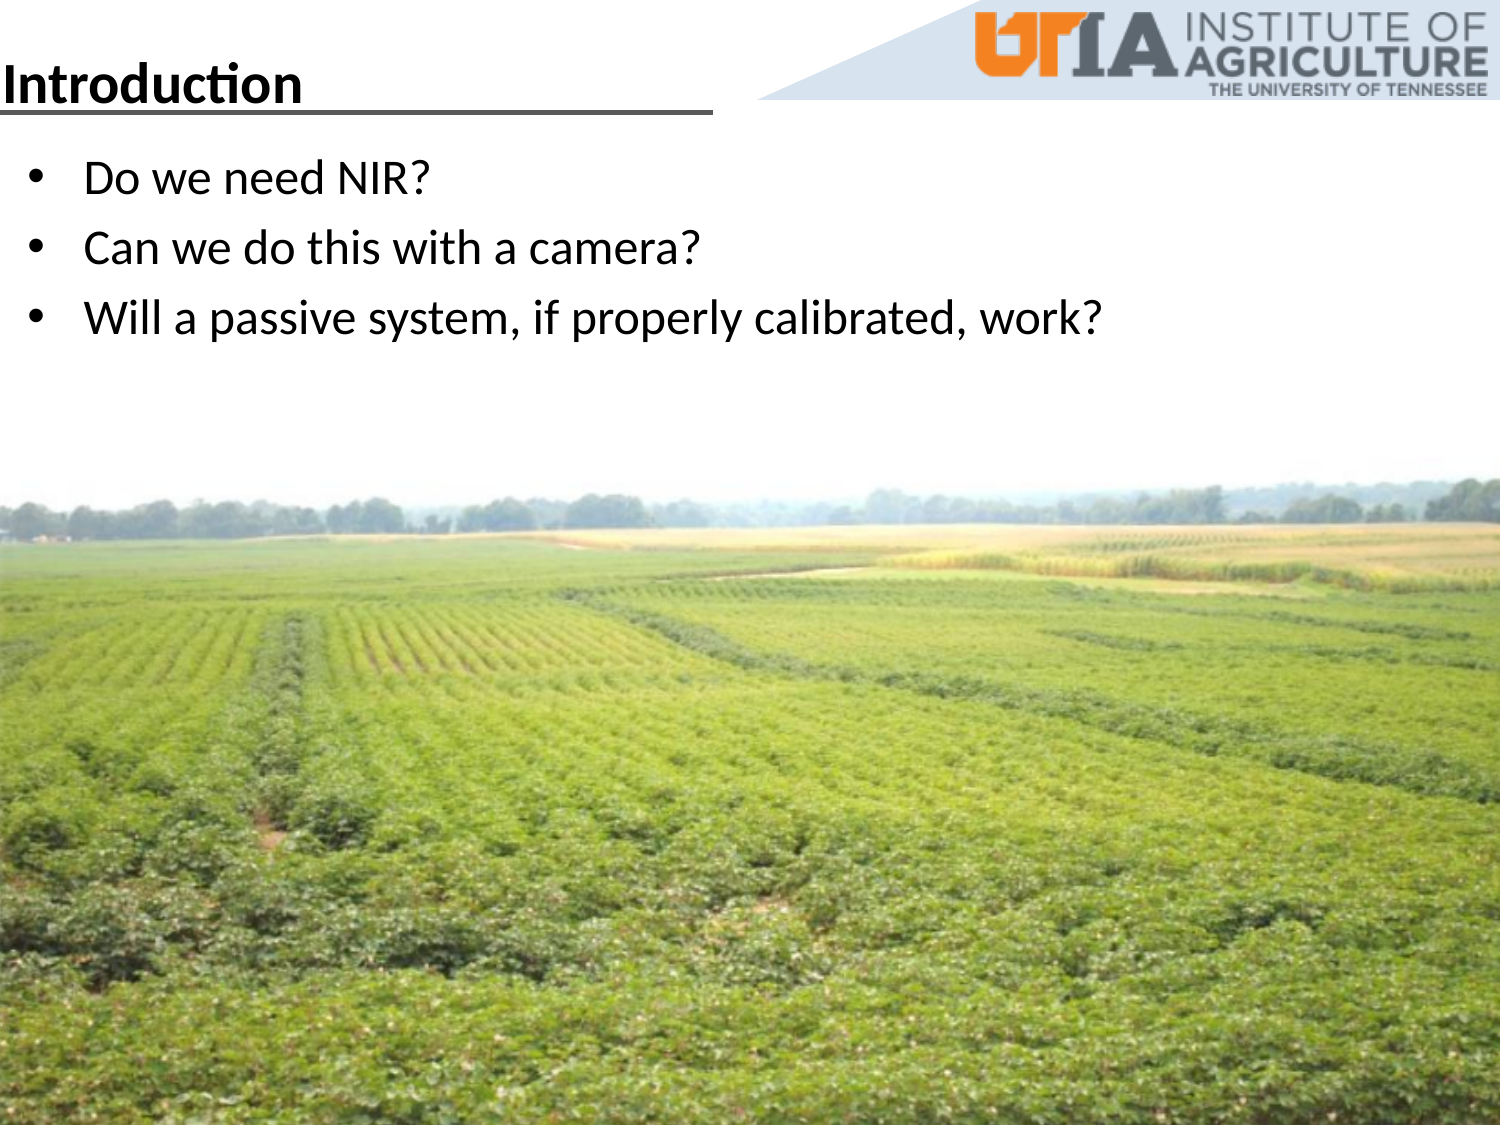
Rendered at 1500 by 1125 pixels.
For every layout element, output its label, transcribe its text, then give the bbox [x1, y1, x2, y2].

text_box [754, 0, 1500, 103]
text_box Introduction [0, 37, 1338, 107]
picture [974, 12, 1488, 96]
picture [0, 109, 1500, 1125]
